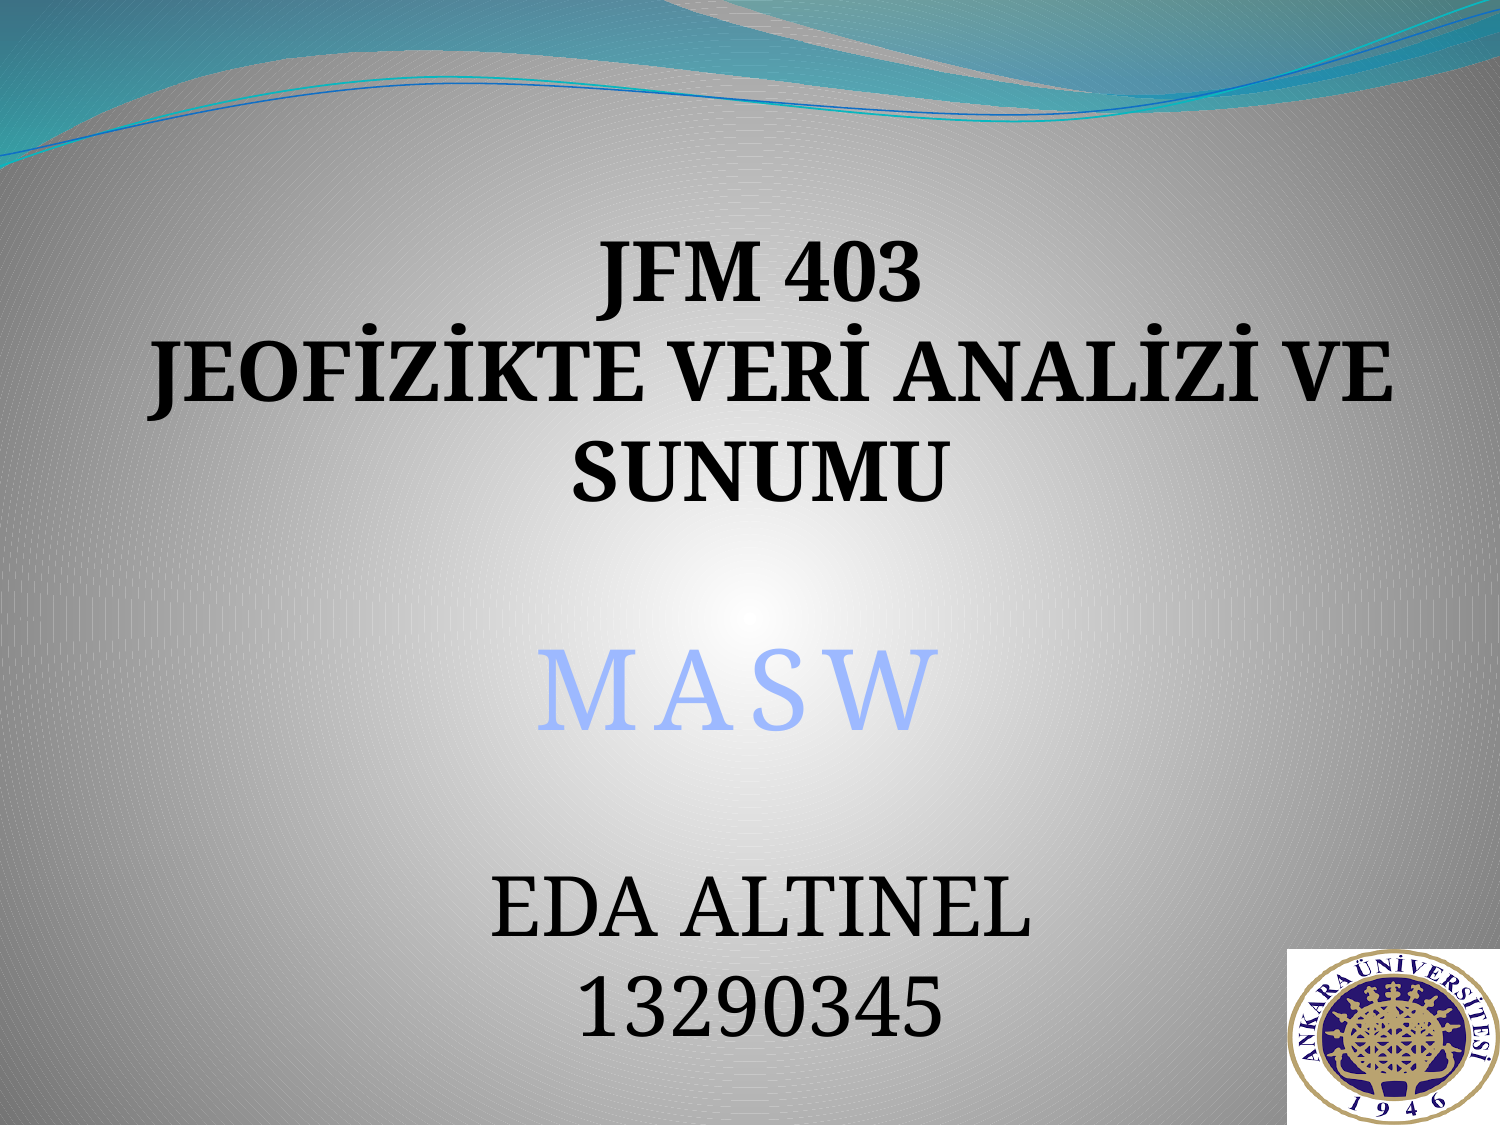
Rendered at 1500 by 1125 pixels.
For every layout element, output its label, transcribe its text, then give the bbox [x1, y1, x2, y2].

text_box JFM 403 JEOFİZİKTE VERİ ANALİZİ VE SUNUMU MASW EDA ALTINEL 13290345 [70, 210, 1454, 1061]
picture [1287, 948, 1500, 1125]
title GÜRÜLTÜ [1280, 950, 1287, 1061]
